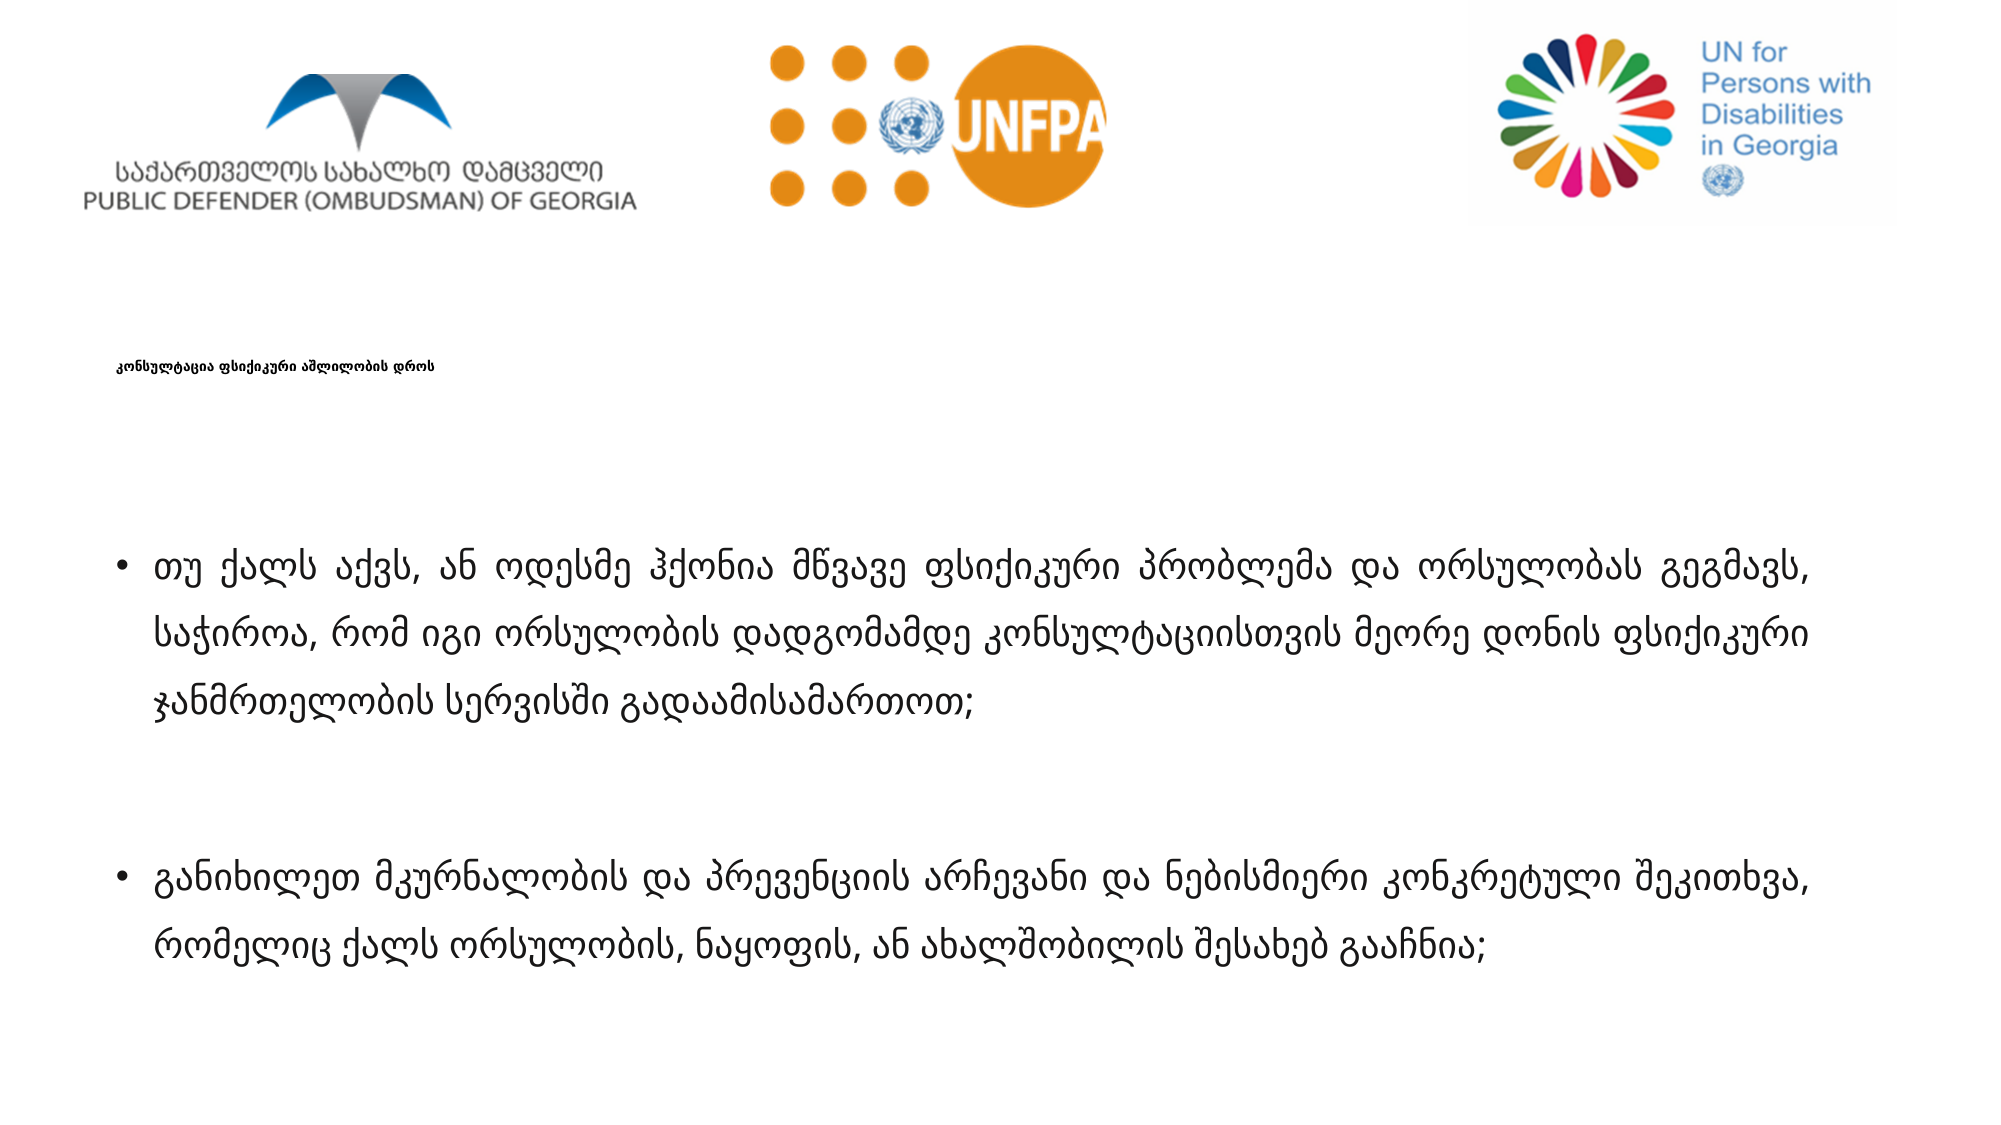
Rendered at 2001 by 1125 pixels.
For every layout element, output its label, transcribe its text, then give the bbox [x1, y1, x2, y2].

picture [67, 74, 657, 220]
picture [1468, 0, 1897, 226]
picture [765, 37, 1112, 212]
list თუ ქალს აქვს, ან ოდესმე ჰქონია მწვავე ფსიქიკური პრობლემა და ორსულობას გეგმავს, საჭიროა, რომ იგი ორსულობის დადგომამდე კონსულტაციისთვის მეორე დონის ფსიქიკური ჯანმრთელობის სერვისში გადაამისამართოთ; განიხილეთ მკურნალობის და პრევენციის არჩევანი და ნებისმიერი კონკრეტული შეკითხვა, რომელიც ქალს ორსულობის, ნაყოფის, ან ახალშობილის შესახებ გააჩნია; [100, 511, 1826, 1125]
title კონსულტაცია ფსიქიკური აშლილობის დროს [100, 321, 1826, 425]
